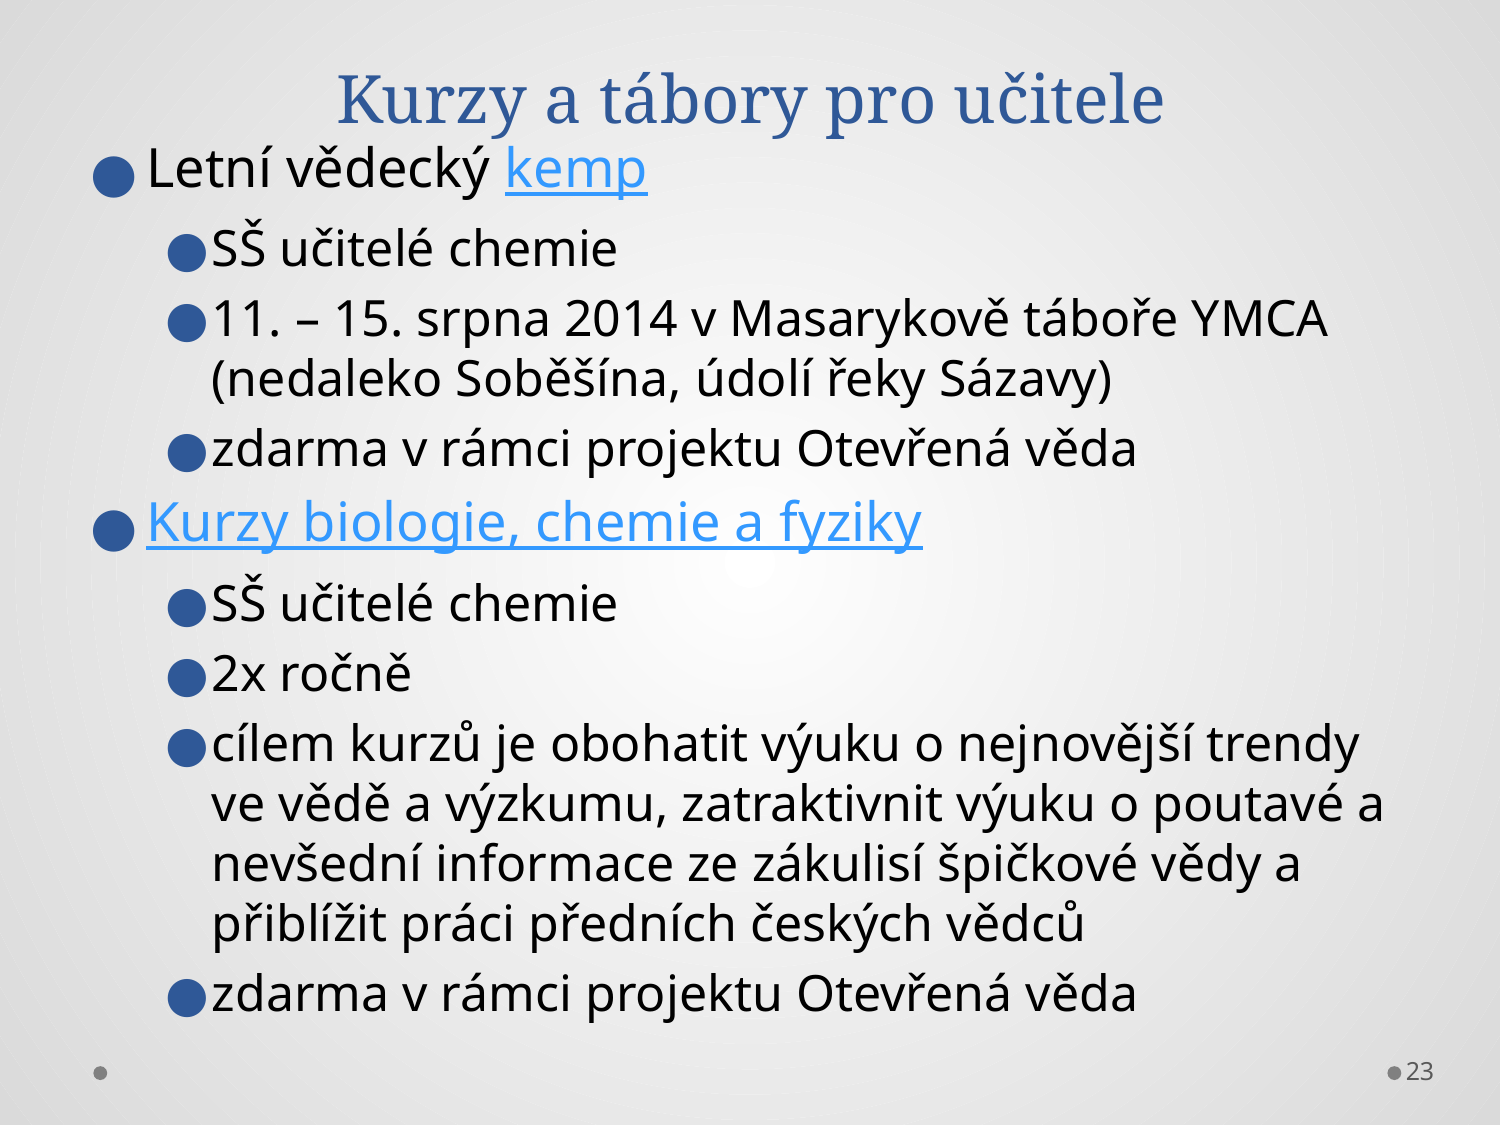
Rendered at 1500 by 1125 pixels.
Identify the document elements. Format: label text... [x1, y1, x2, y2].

slide_number 23 [1401, 1042, 1494, 1103]
list Letní vědecký kemp SŠ učitelé chemie 11. – 15. srpna 2014 v Masarykově táboře YMCA (nedaleko Soběšína, údolí řeky Sázavy) zdarma v rámci projektu Otevřená věda Kurzy biologie, chemie a fyziky SŠ učitelé chemie 2x ročně cílem kurzů je obohatit výuku o nejnovější trendy ve vědě a výzkumu, zatraktivnit výuku o poutavé a nevšední informace ze zákulisí špičkové vědy a přiblížit práci předních českých vědců zdarma v rámci projektu Otevřená věda [75, 125, 1412, 1047]
title Kurzy a tábory pro učitele [76, 42, 1427, 145]
